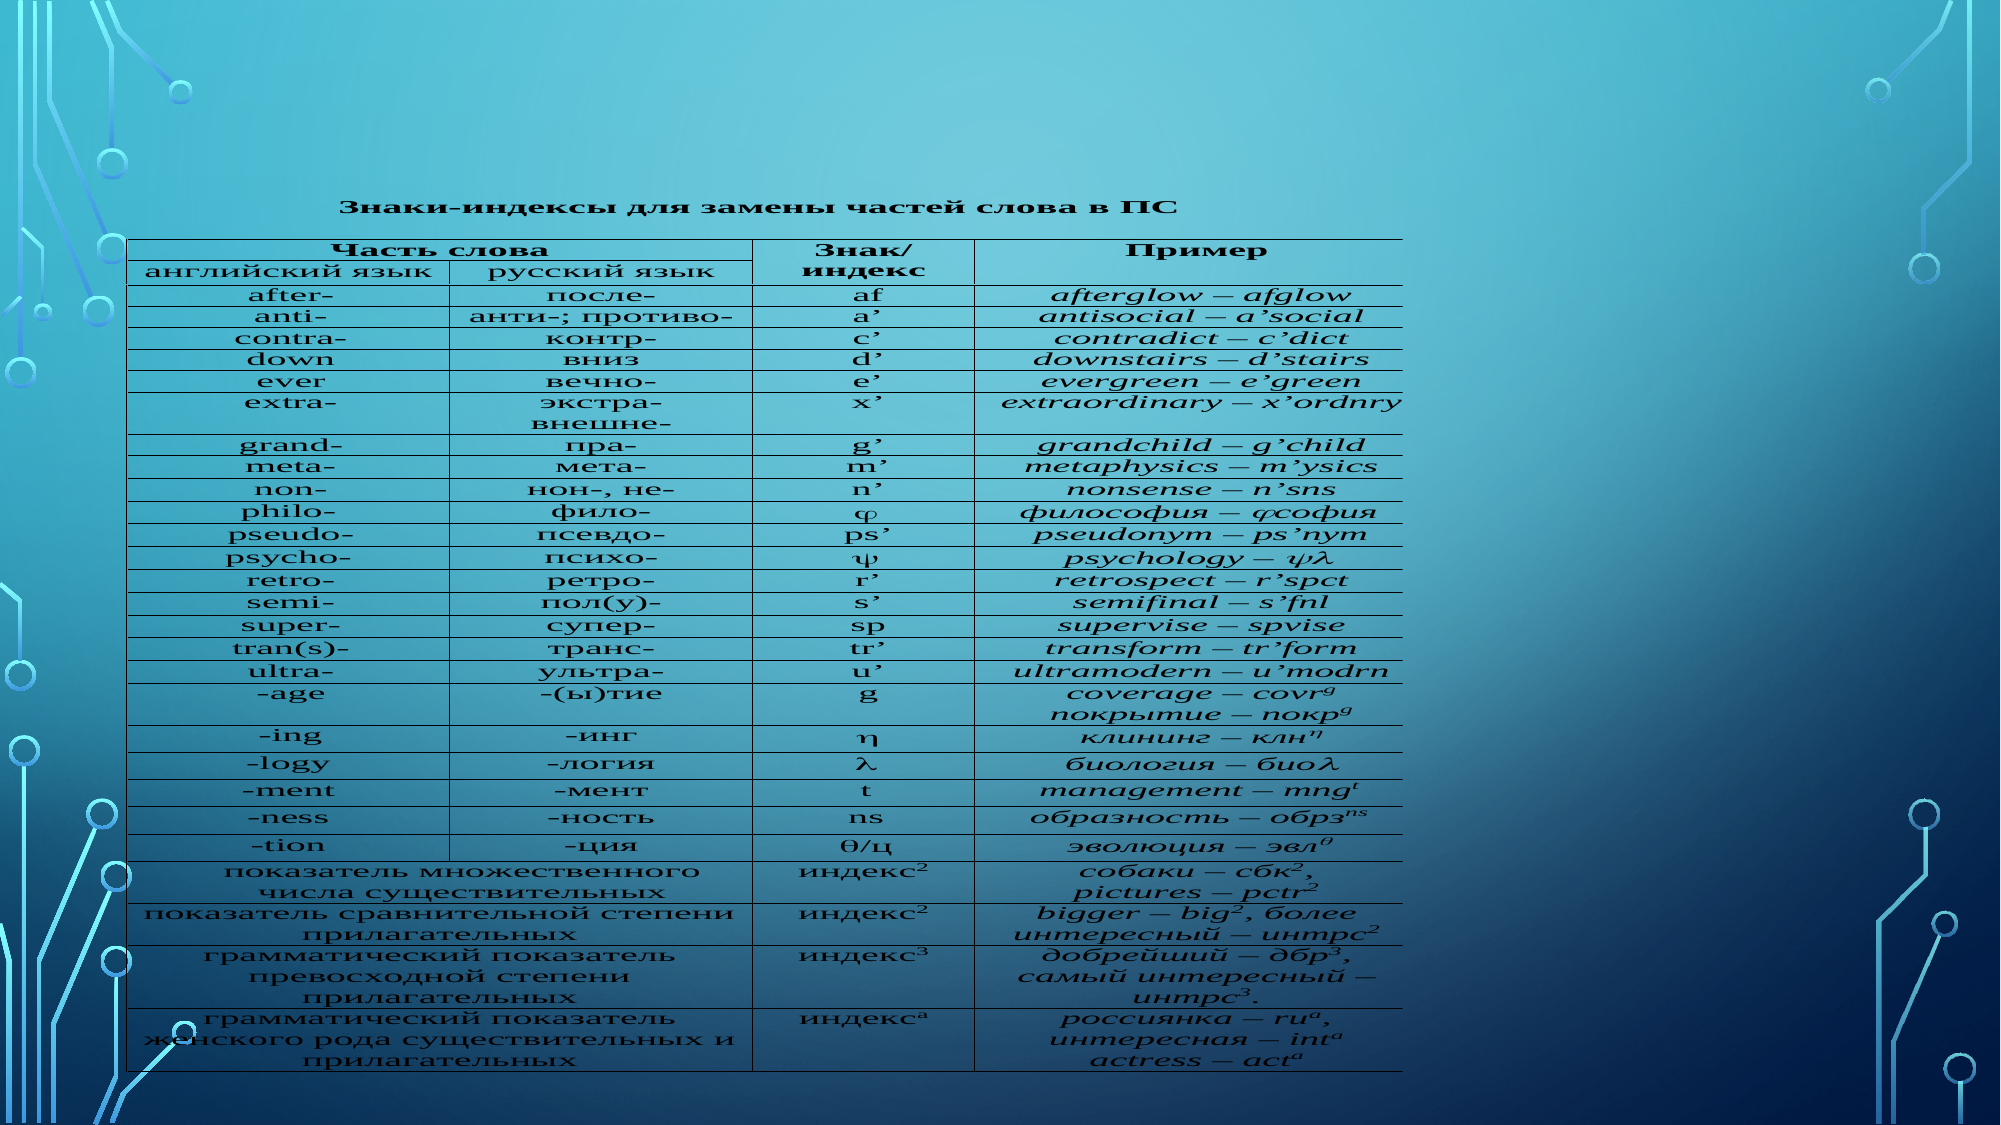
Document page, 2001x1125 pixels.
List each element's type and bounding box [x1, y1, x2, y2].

list [110, 197, 1403, 1072]
